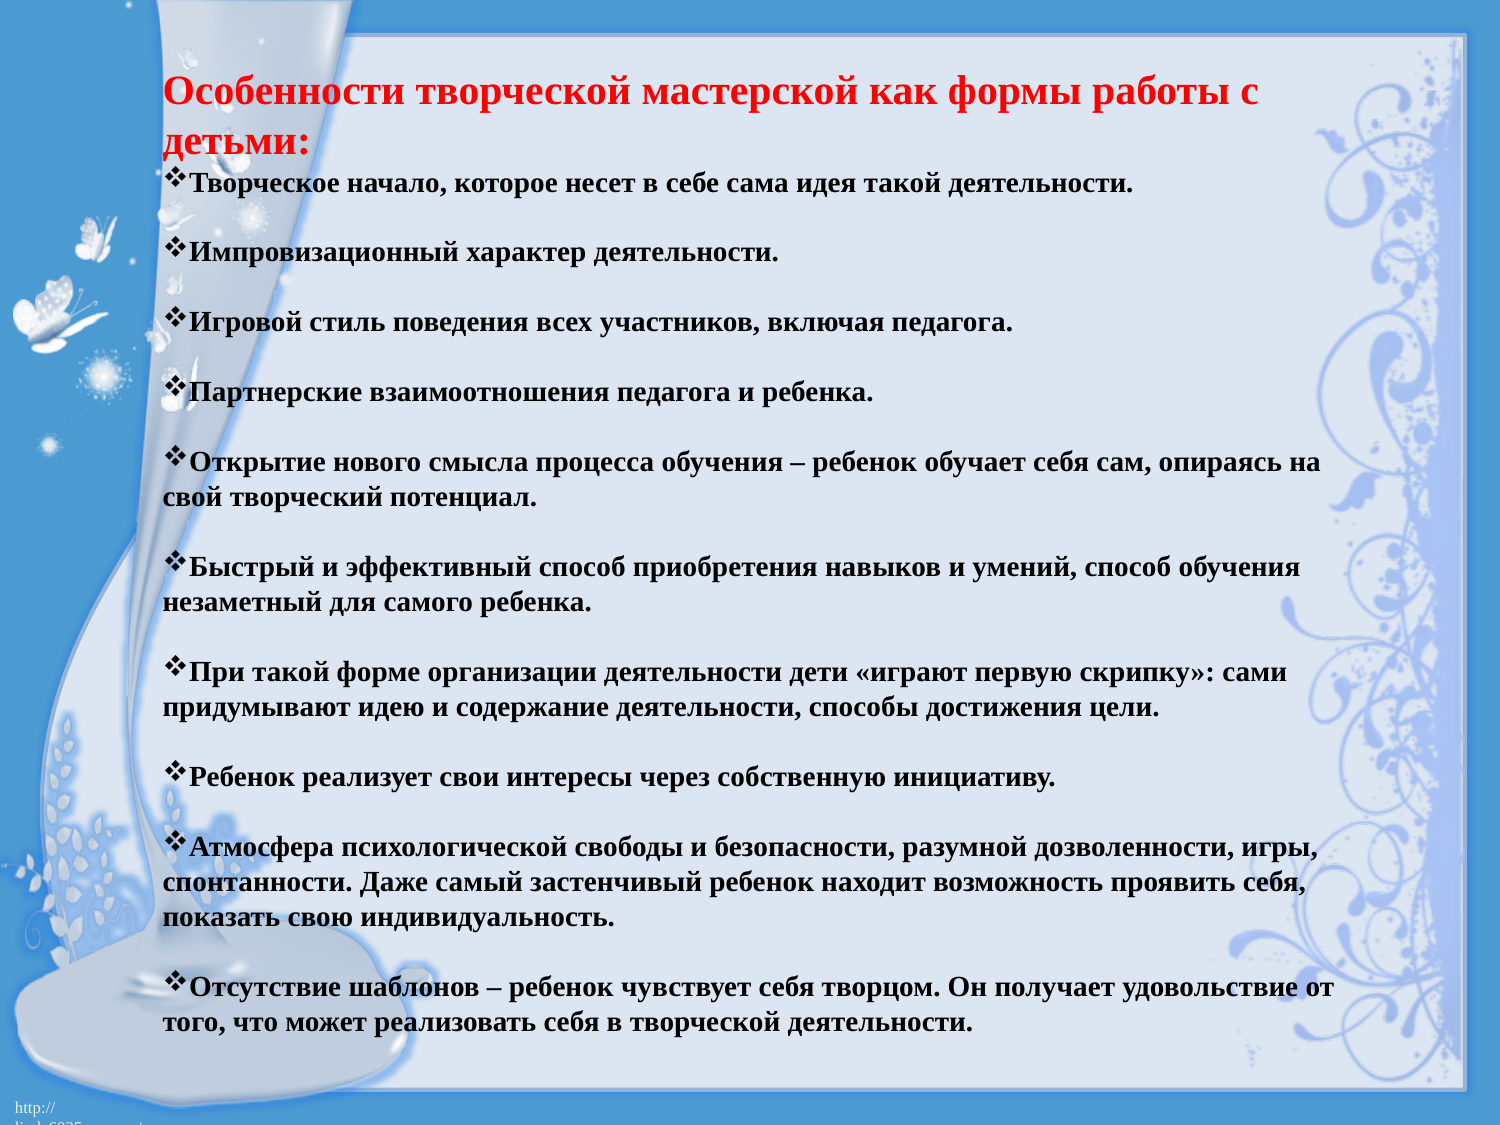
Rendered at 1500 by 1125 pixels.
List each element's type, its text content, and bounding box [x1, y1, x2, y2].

text_box Особенности творческой мастерской как формы работы с детьми: Творческое начало, которое несет в себе сама идея такой деятельности. Импровизационный характер деятельности. Игровой стиль поведения всех участников, включая педагога. Партнерские взаимоотношения педагога и ребенка. Открытие нового смысла процесса обучения – ребенок обучает себя сам, опираясь на свой творческий потенциал. Быстрый и эффективный способ приобретения навыков и умений, способ обучения незаметный для самого ребенка. При такой форме организации деятельности дети «играют первую скрипку»: сами придумывают идею и содержание деятельности, способы достижения цели. Ребенок реализует свои интересы через собственную инициативу. Атмосфера психологической свободы и безопасности, разумной дозволенности, игры, спонтанности. Даже самый застенчивый ребенок находит возможность проявить себя, показать свою индивидуальность. Отсутствие шаблонов – ребенок чувствует себя творцом. Он получает удовольствие от того, что может реализовать себя в творческой деятельности. [147, 55, 1376, 1045]
